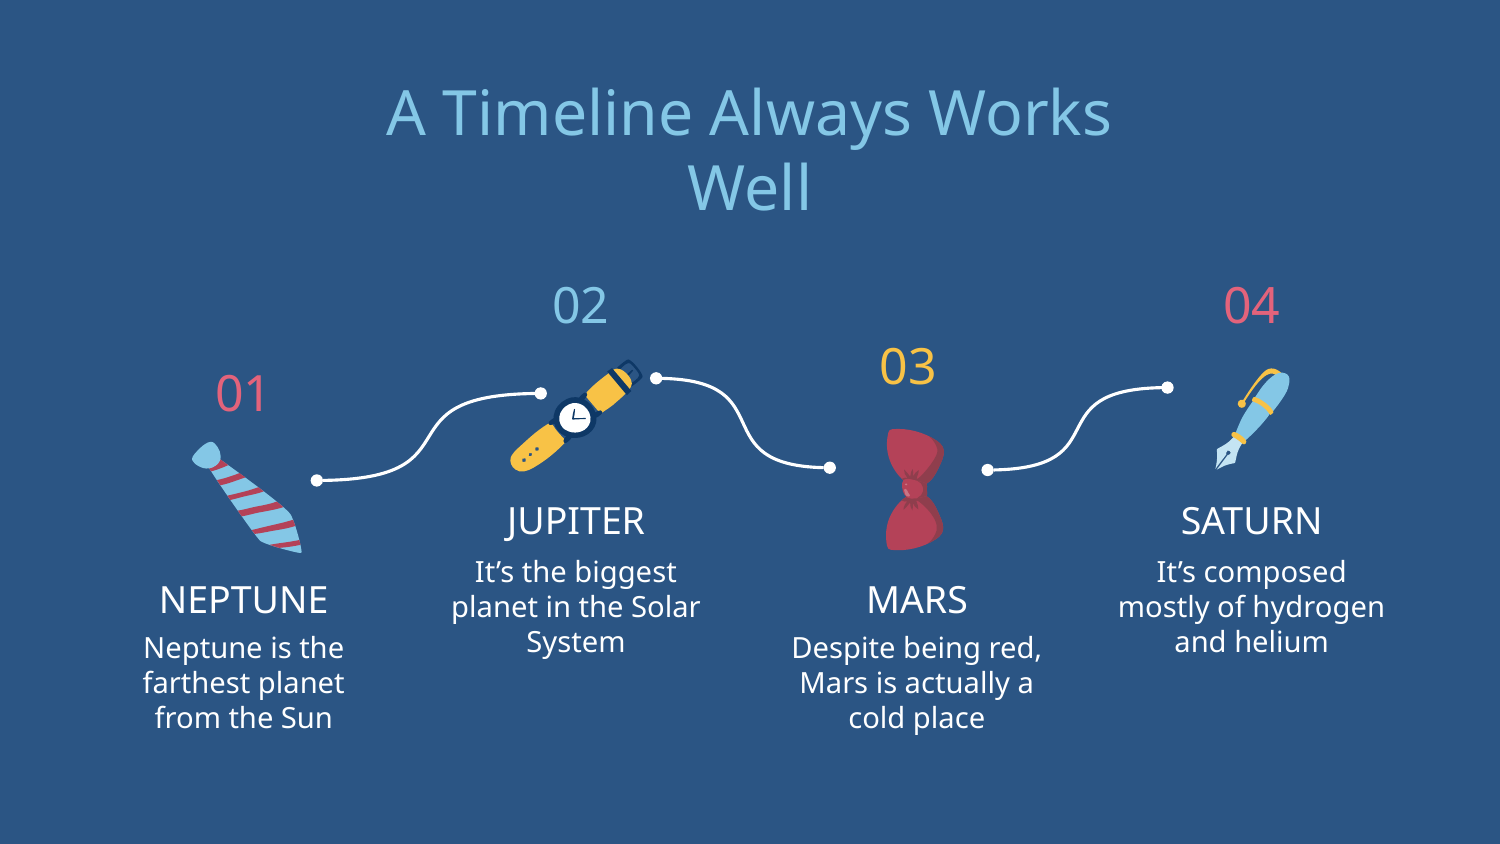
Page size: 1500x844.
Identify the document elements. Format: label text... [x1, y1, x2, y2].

text_box Neptune is the farthest planet from the Sun [94, 614, 394, 759]
text_box 01 [191, 346, 297, 441]
text_box 02 [528, 258, 634, 353]
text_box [1202, 375, 1301, 459]
text_box It’s the biggest planet in the Solar System [426, 537, 726, 682]
text_box 03 [855, 319, 961, 415]
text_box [217, 427, 284, 570]
text_box Despite being red, Mars is actually a cold place [767, 614, 1067, 759]
text_box 04 [1199, 258, 1305, 353]
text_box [987, 387, 1168, 471]
text_box SATURN [1123, 481, 1380, 537]
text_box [655, 378, 830, 468]
text_box NEPTUNE [94, 561, 394, 614]
text_box It’s composed mostly of hydrogen and helium [1102, 537, 1402, 682]
title A Timeline Always Works Well [345, 58, 1155, 266]
text_box JUPITER [448, 481, 705, 537]
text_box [316, 393, 542, 481]
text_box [851, 456, 976, 527]
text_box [544, 339, 608, 496]
text_box MARS [788, 561, 1045, 614]
